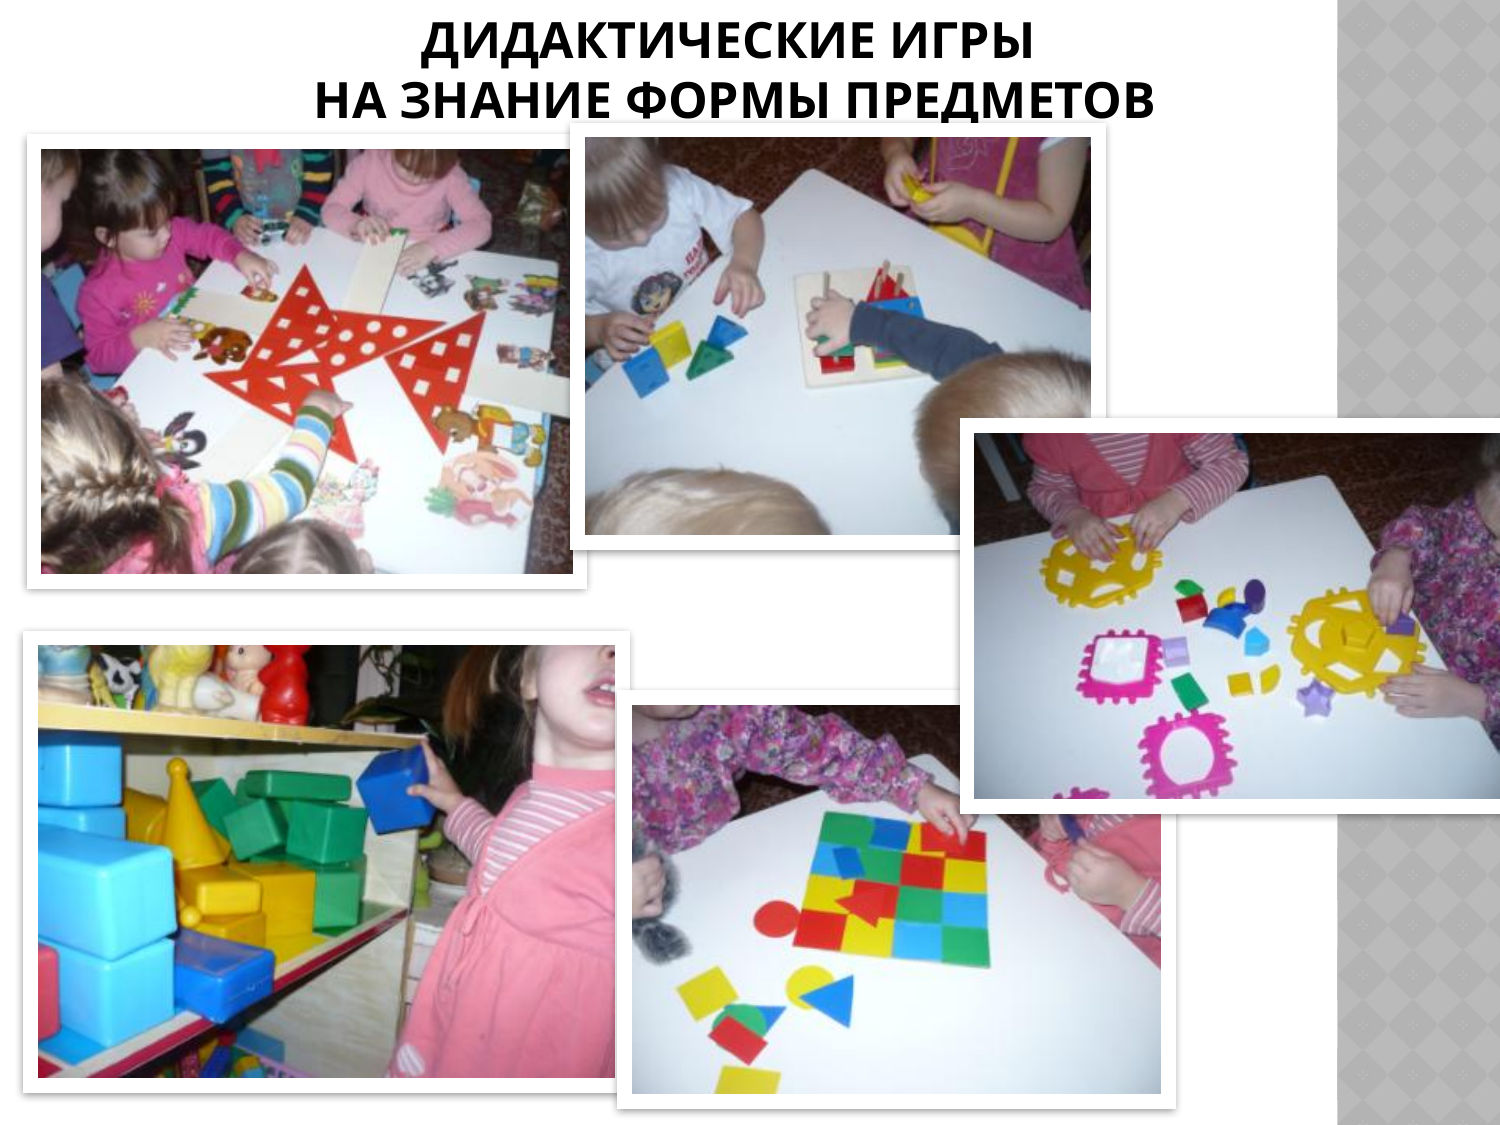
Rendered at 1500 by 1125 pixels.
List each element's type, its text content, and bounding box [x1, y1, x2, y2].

title Дидактические игры на знание формы предметов [0, 0, 1471, 129]
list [40, 148, 574, 575]
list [584, 136, 1092, 536]
picture [37, 644, 616, 1079]
picture [631, 704, 1162, 1095]
picture [973, 432, 1500, 800]
